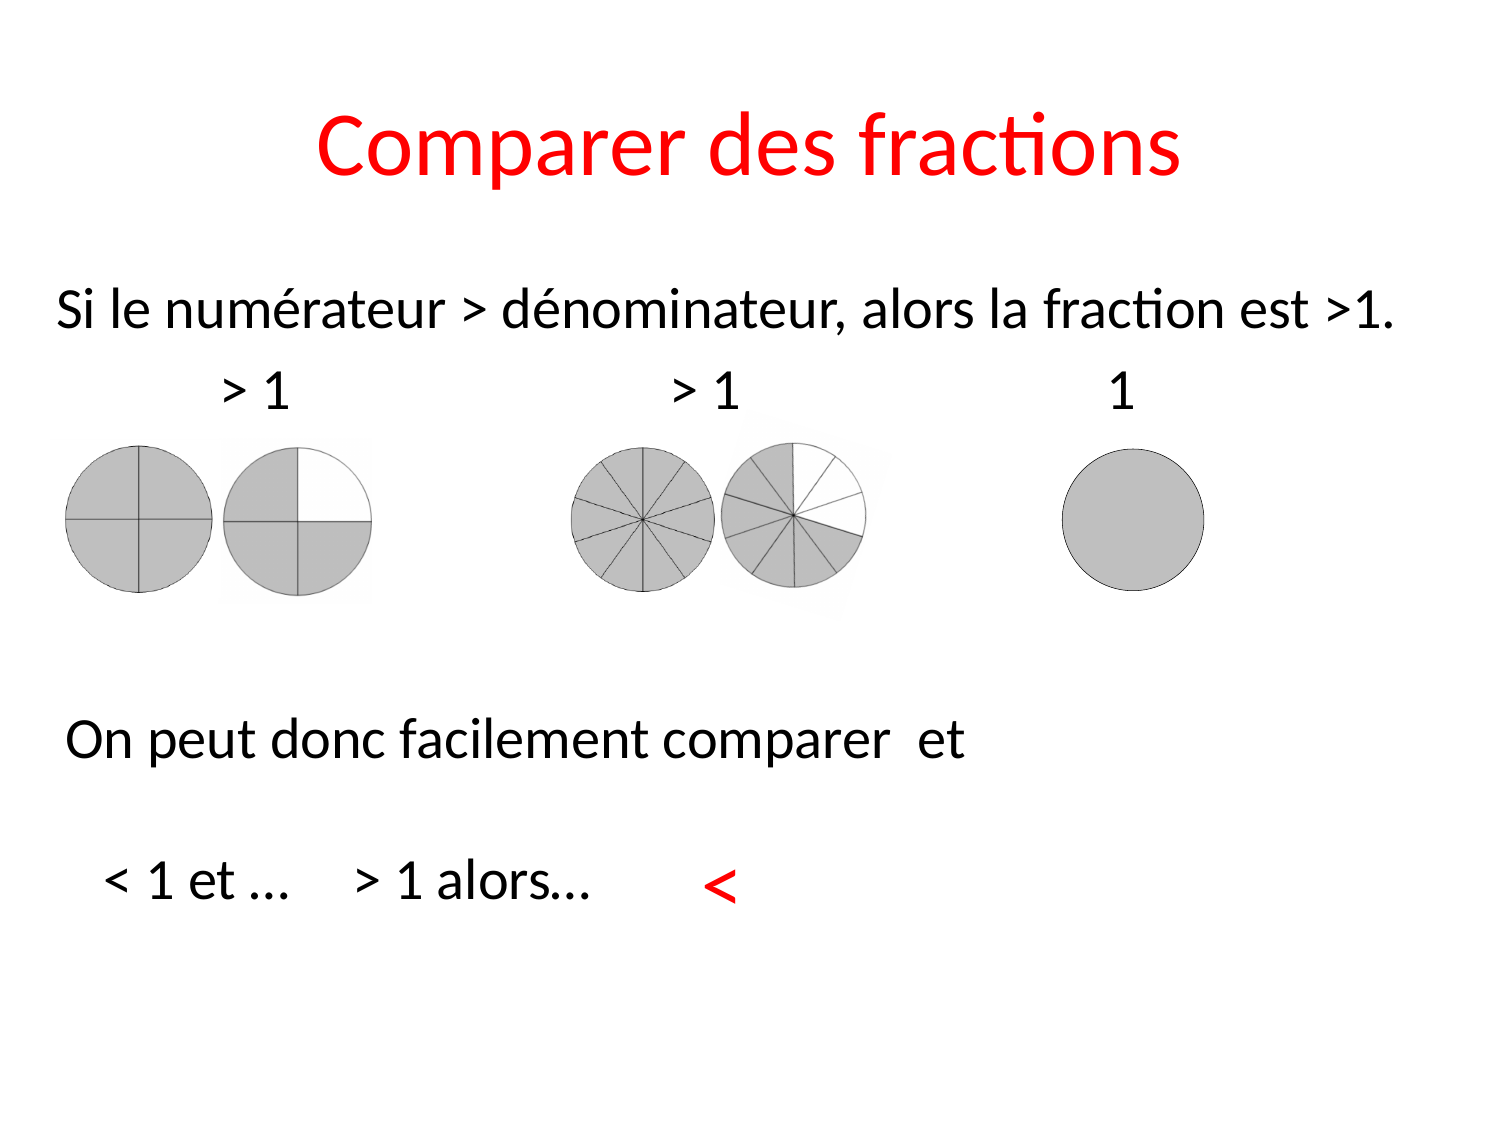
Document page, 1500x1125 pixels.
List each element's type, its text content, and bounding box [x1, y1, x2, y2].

picture [560, 410, 891, 620]
text_box [1060, 446, 1207, 593]
title Comparer des fractions [75, 45, 1425, 233]
picture [49, 439, 378, 604]
